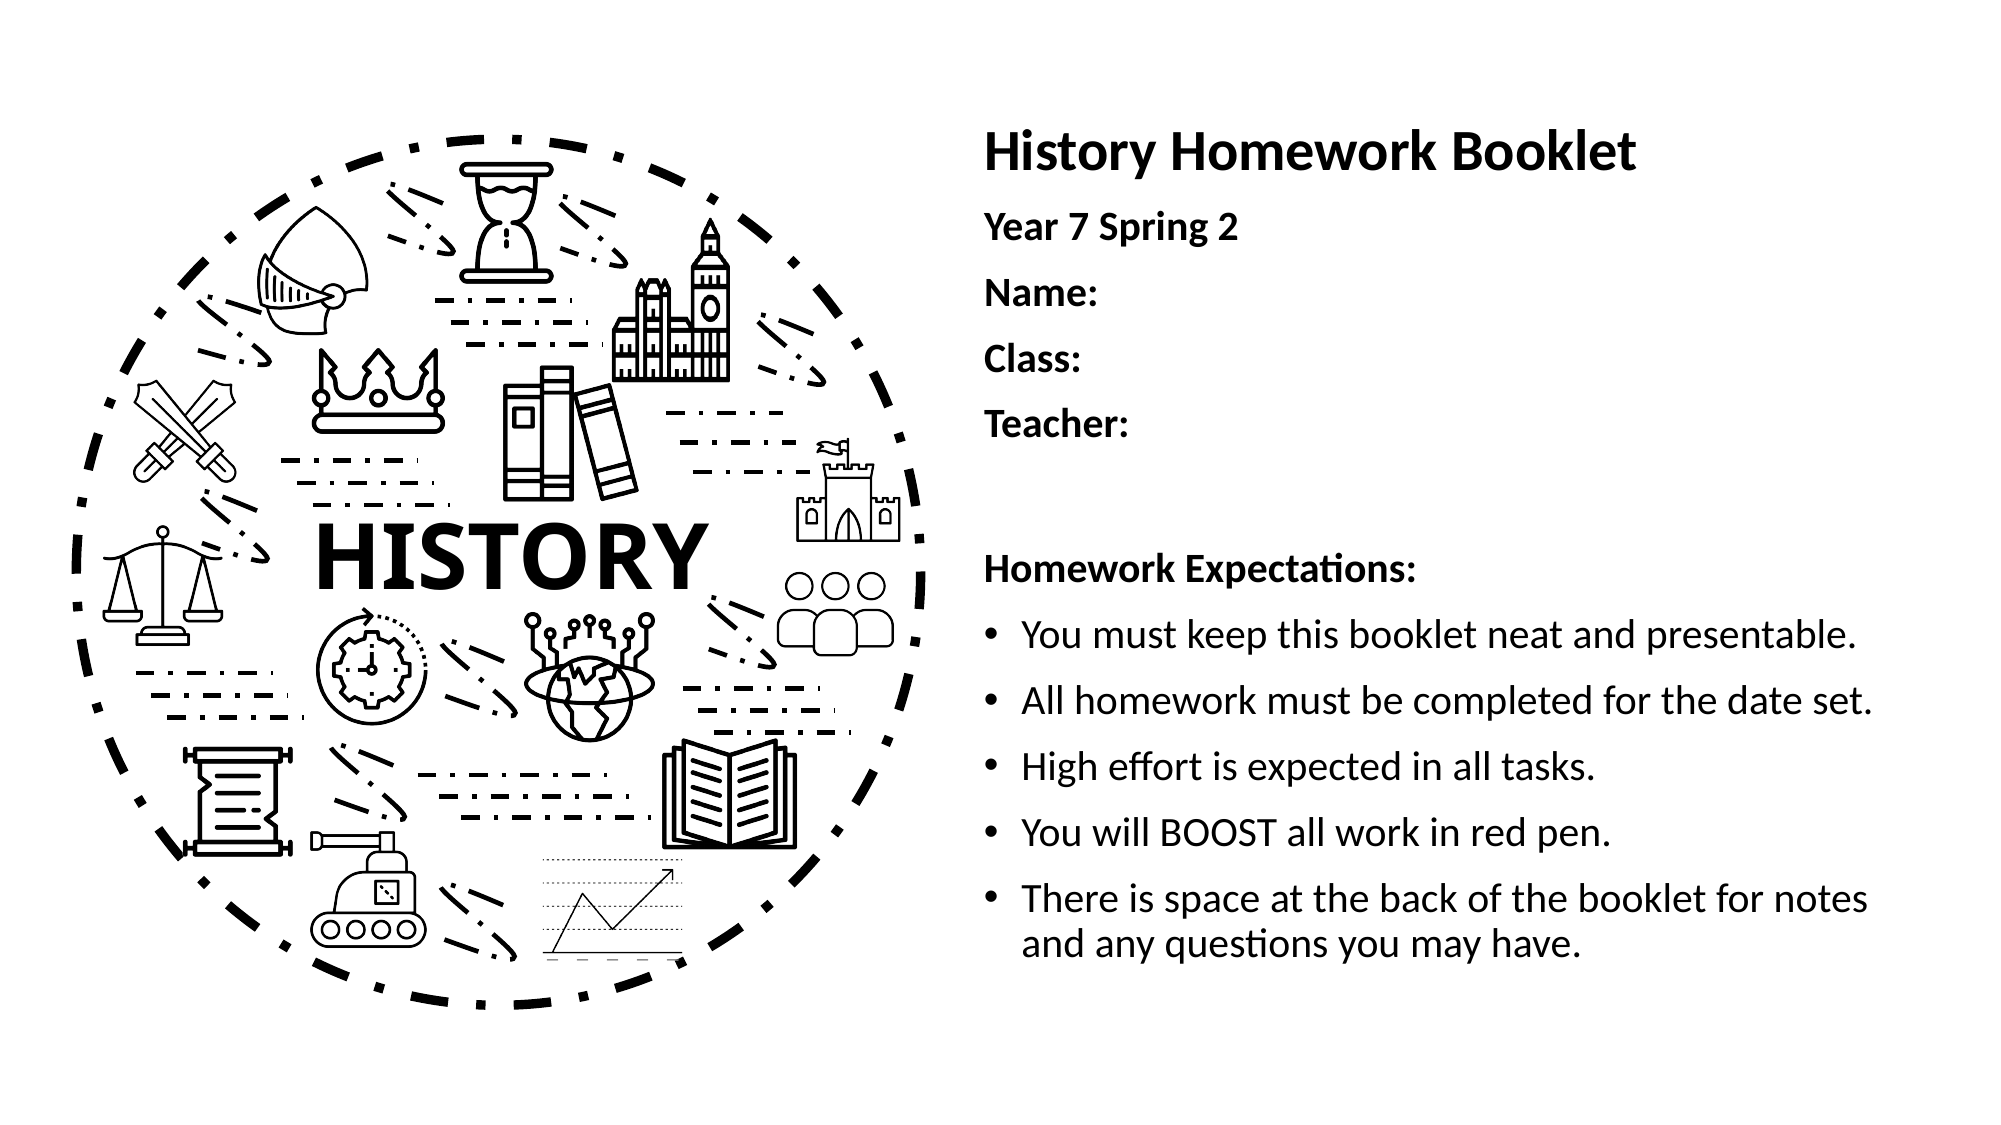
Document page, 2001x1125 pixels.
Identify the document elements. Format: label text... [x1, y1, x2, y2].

text_box Homework Expectations: You must keep this booklet neat and presentable. All homework must be completed for the date set. High effort is expected in all tasks. You will BOOST all work in red pen. There is space at the back of the booklet for notes and any questions you may have. [969, 539, 1922, 1006]
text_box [76, 139, 921, 1006]
text_box History Homework Booklet Year 7 Spring 2 Name: Class: Teacher: [969, 76, 1995, 455]
